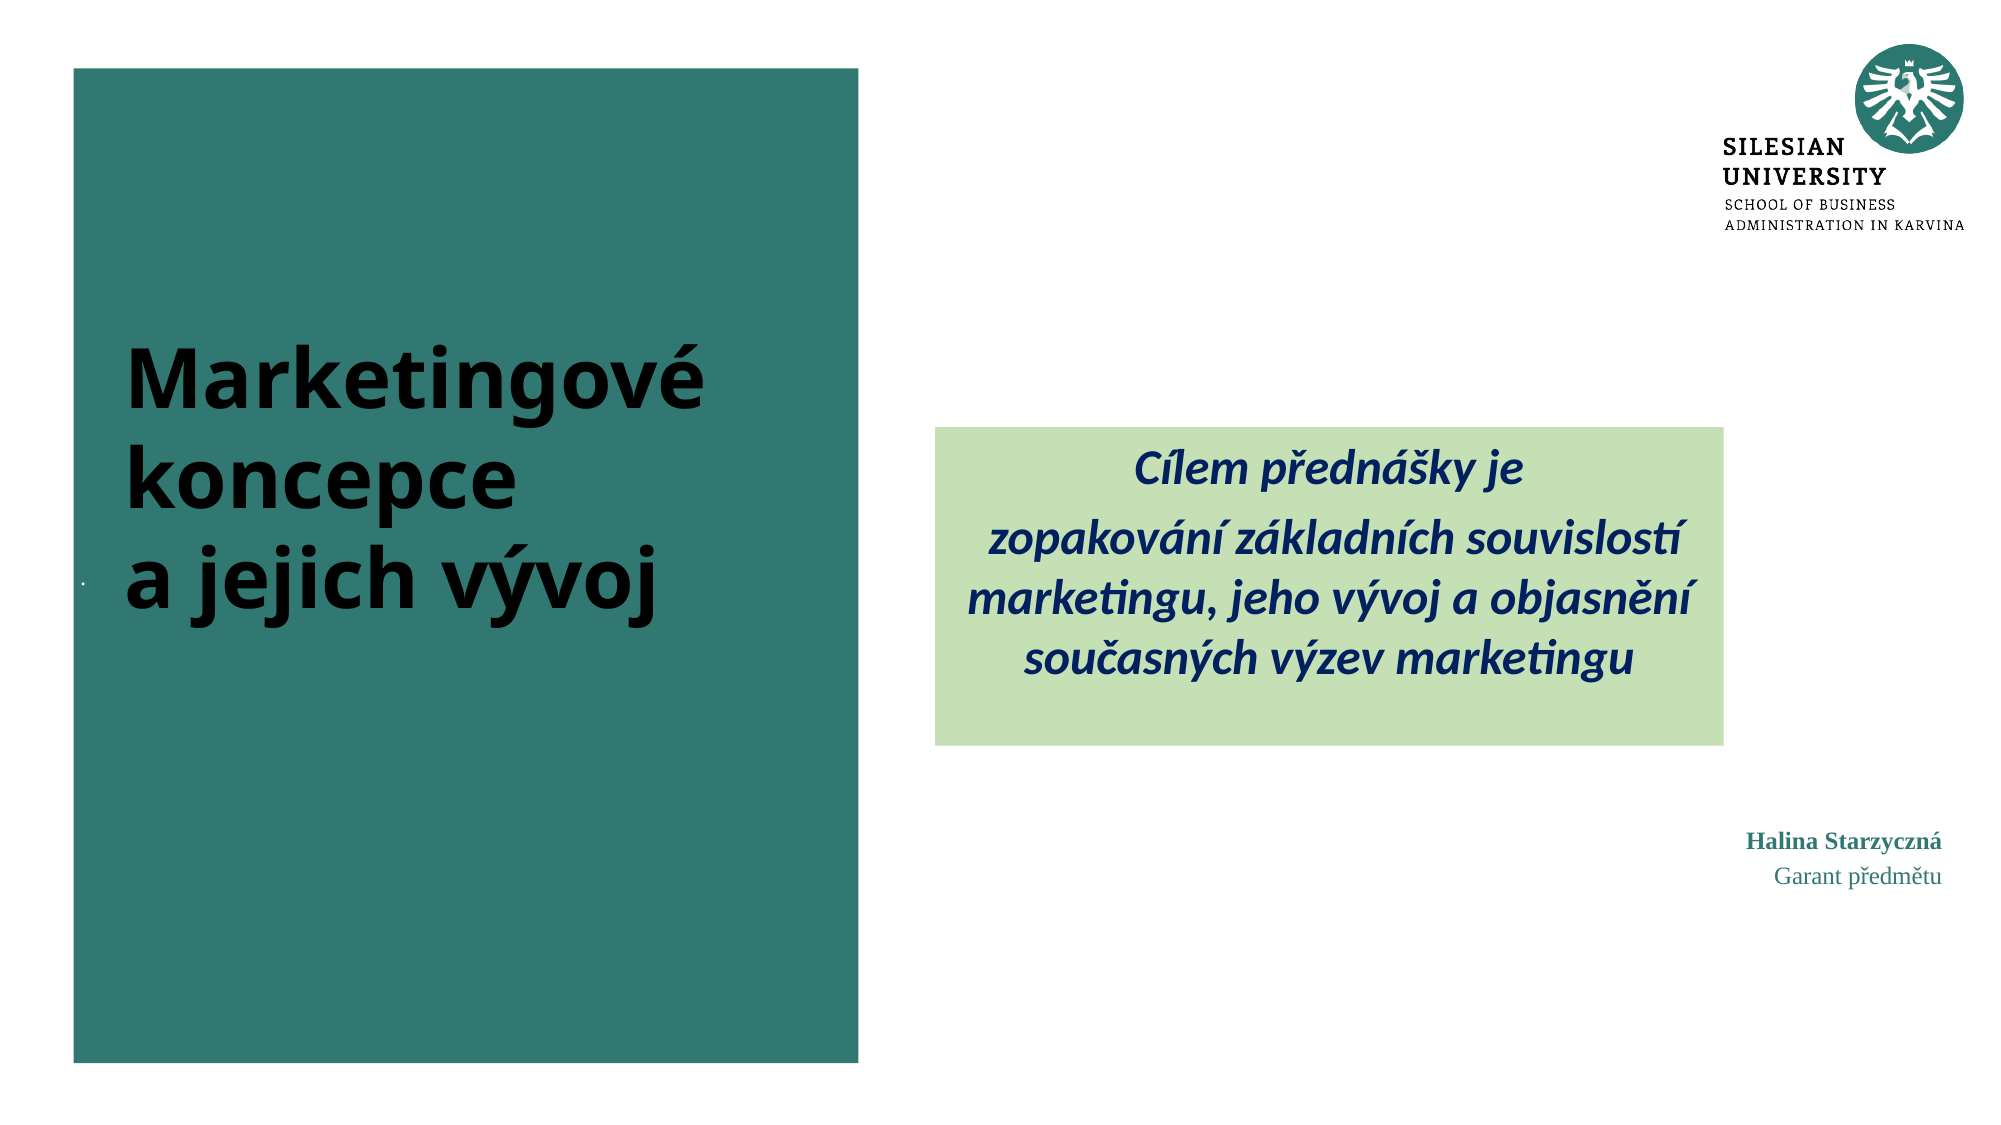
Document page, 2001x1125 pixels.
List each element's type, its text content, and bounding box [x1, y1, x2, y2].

text_box [73, 67, 860, 1064]
text_box Halina Starzyczná Garant předmětu [1521, 814, 1963, 1067]
picture [1723, 44, 1964, 230]
text_box Cílem přednášky je zopakování základních souvislostí marketingu, jeho vývoj a objasnění současných výzev marketingu [935, 427, 1724, 746]
text_box Marketingové koncepce a jejich vývoj [109, 118, 815, 488]
text_box [41, 32, 786, 116]
text_box . [65, 488, 859, 962]
